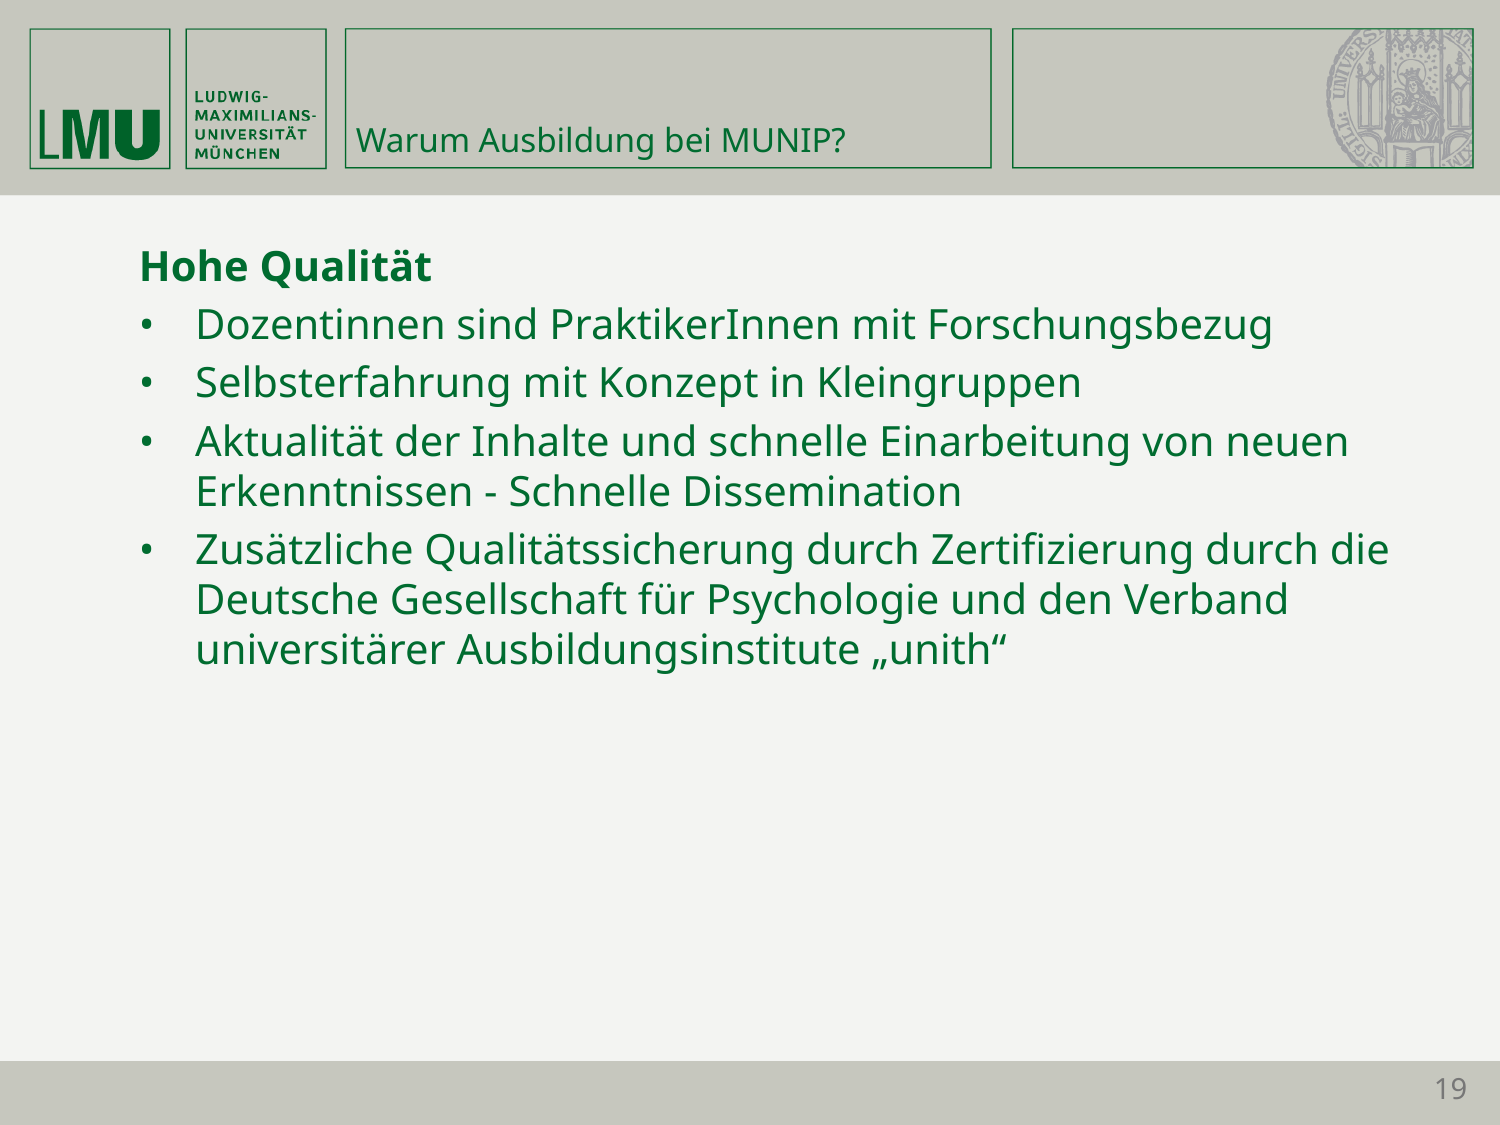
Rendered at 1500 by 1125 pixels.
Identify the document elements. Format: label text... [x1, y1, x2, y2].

picture [0, 0, 1500, 1125]
list Hohe Qualität • Dozentinnen sind PraktikerInnen mit Forschungsbezug • Selbsterfahrung mit Konzept in Kleingruppen • Aktualität der Inhalte und schnelle Einarbeitung von neuen Erkenntnissen - Schnelle Dissemination • Zusätzliche Qualitätssicherung durch Zertifizierung durch die Deutsche Gesellschaft für Psychologie und den Verband universitärer Ausbildungsinstitute „unith“ [123, 231, 1412, 1007]
title Warum Ausbildung bei MUNIP? [340, 101, 988, 177]
slide_number 19 [1352, 1062, 1483, 1115]
